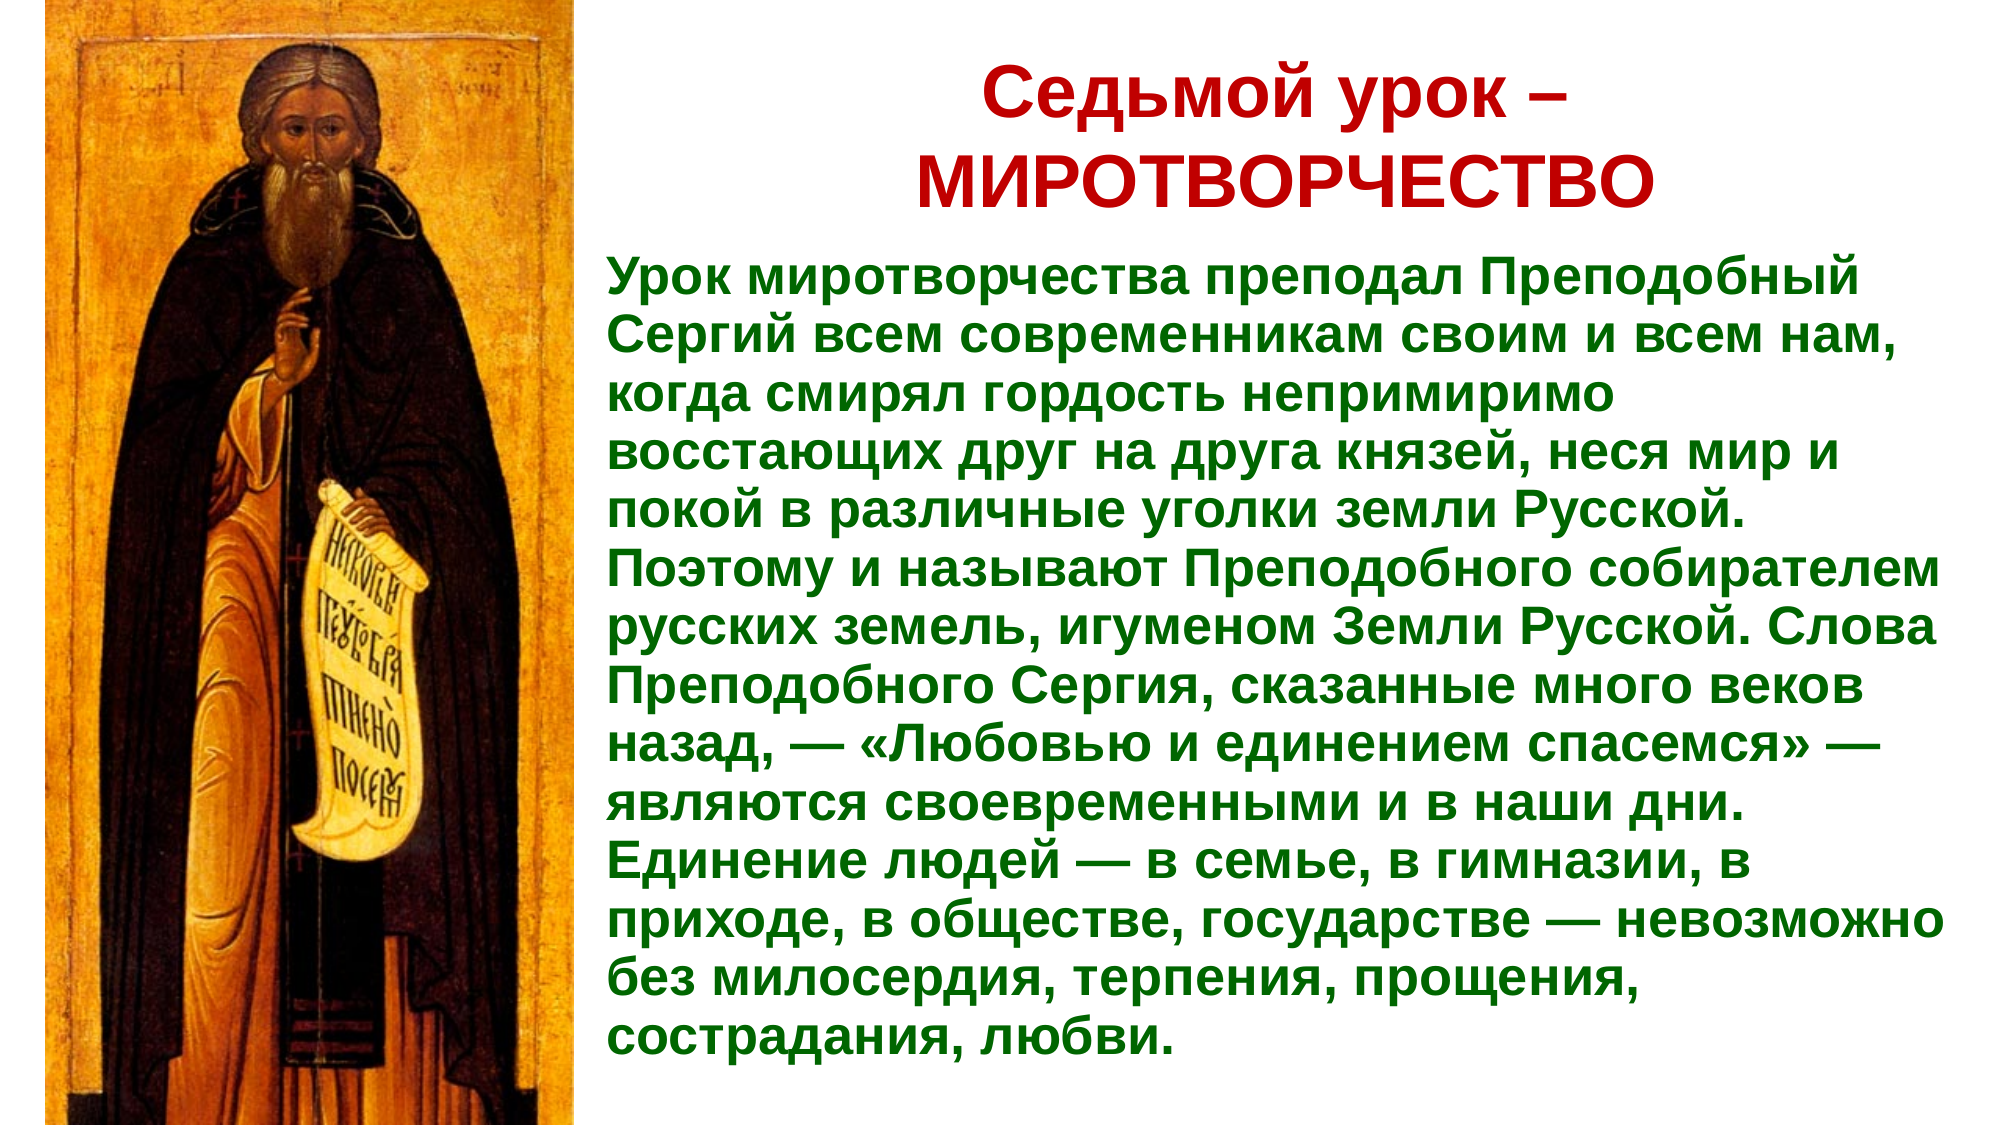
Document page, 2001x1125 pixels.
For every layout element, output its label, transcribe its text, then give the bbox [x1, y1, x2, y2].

picture [45, 0, 574, 1125]
text_box Седьмой урок – МИРОТВОРЧЕСТВО Урок миротворчества преподал Преподобный Сергий всем современникам своим и всем нам, когда смирял гордость непримиримо восстающих друг на друга князей, неся мир и покой в различные уголки земли Русской. Поэтому и называют Преподобного собирателем русских земель, игуменом Земли Русской. Слова Преподобного Сергия, сказанные много веков назад, — «Любовью и единением спасемся» — являются своевременными и в наши дни. Единение людей — в семье, в гимназии, в приходе, в обществе, государстве — невозможно без милосердия, терпения, прощения, сострадания, любви. [591, 34, 1982, 1074]
